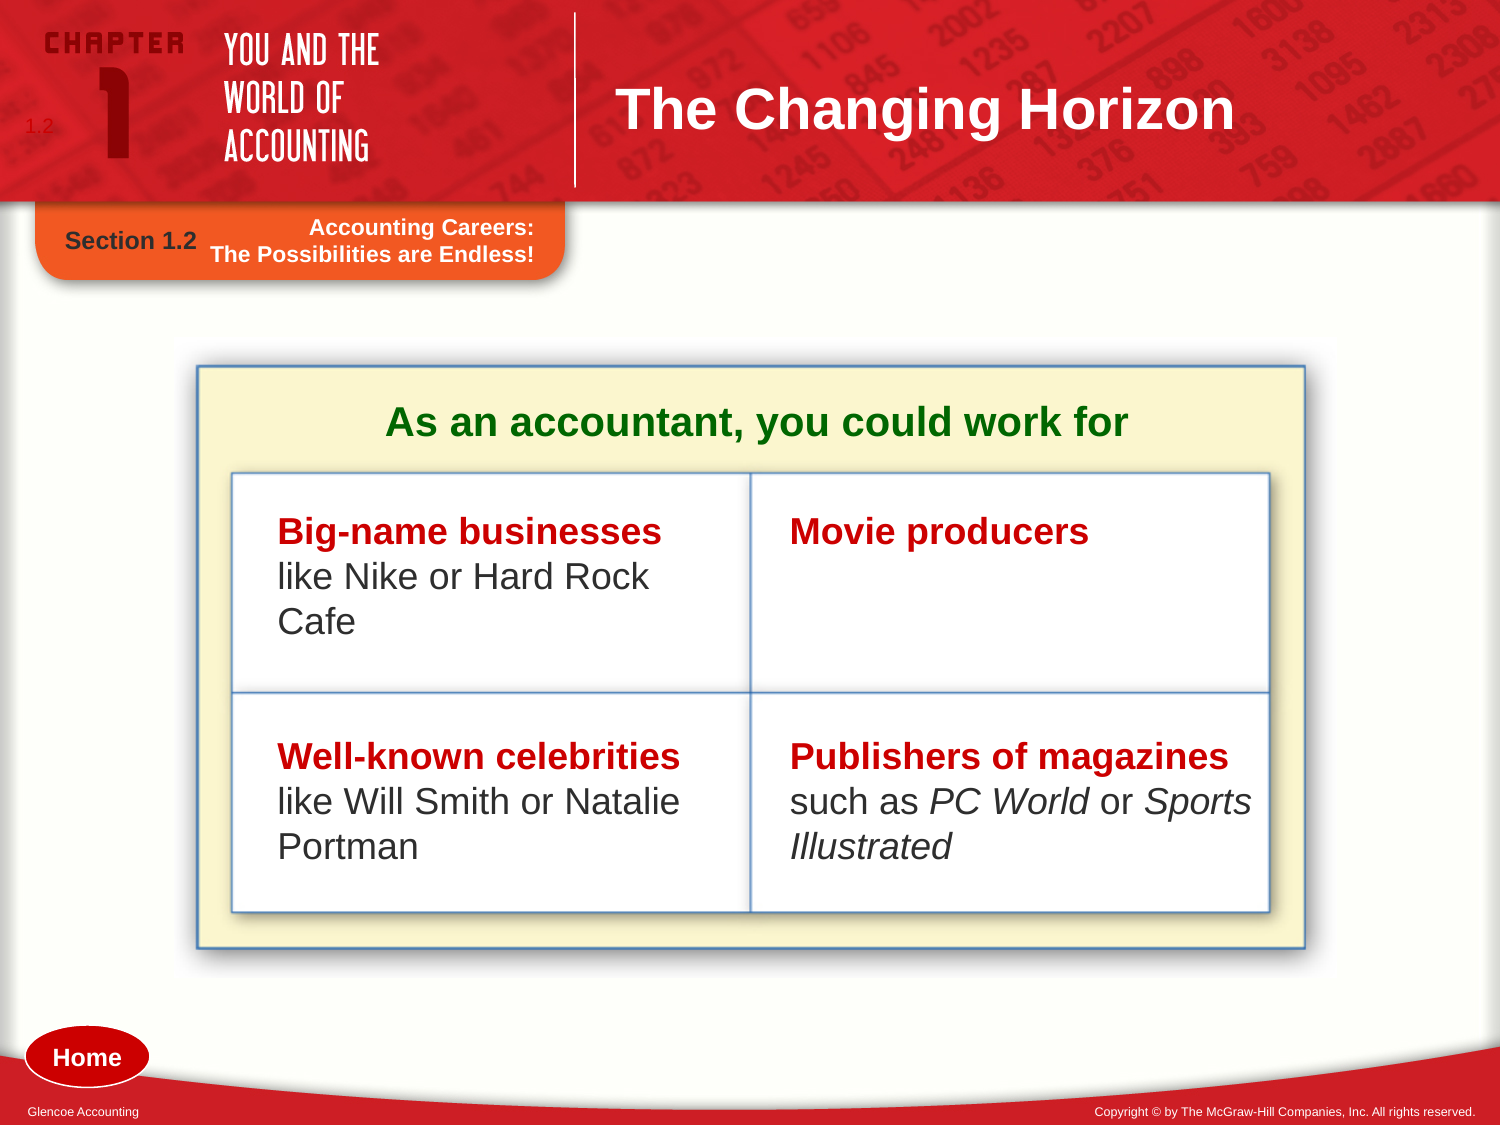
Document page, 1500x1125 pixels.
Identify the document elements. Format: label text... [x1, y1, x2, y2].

footer Glencoe Accounting [12, 1096, 438, 1122]
text_box Section 1.2 [49, 217, 263, 263]
text_box Home [24, 1024, 151, 1088]
text_box Accounting Careers: The Possibilities are Endless! [150, 205, 550, 275]
picture [0, 0, 1500, 1125]
title The Changing Horizon [600, 24, 1475, 188]
text_box 1.2 [24, 112, 388, 150]
